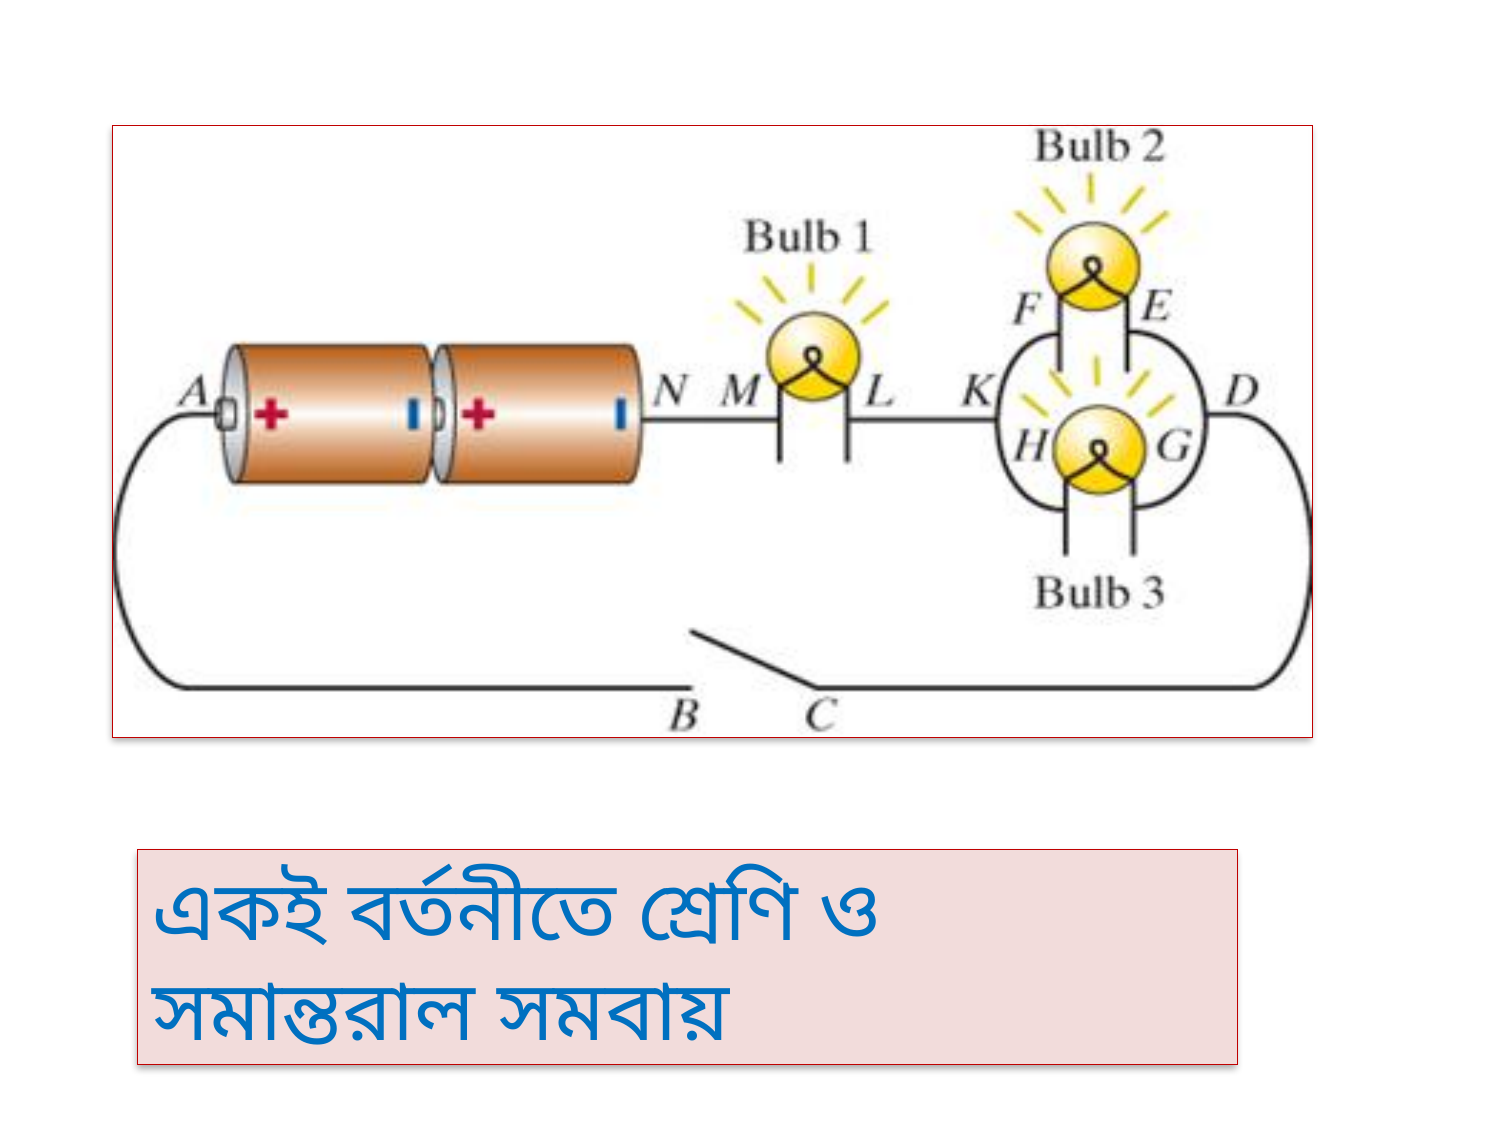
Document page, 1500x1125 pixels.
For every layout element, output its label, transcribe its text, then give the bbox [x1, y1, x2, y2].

text_box একই বর্তনীতে শ্রেণি ও সমান্তরাল সমবায় [137, 849, 1238, 1065]
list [112, 124, 1313, 738]
